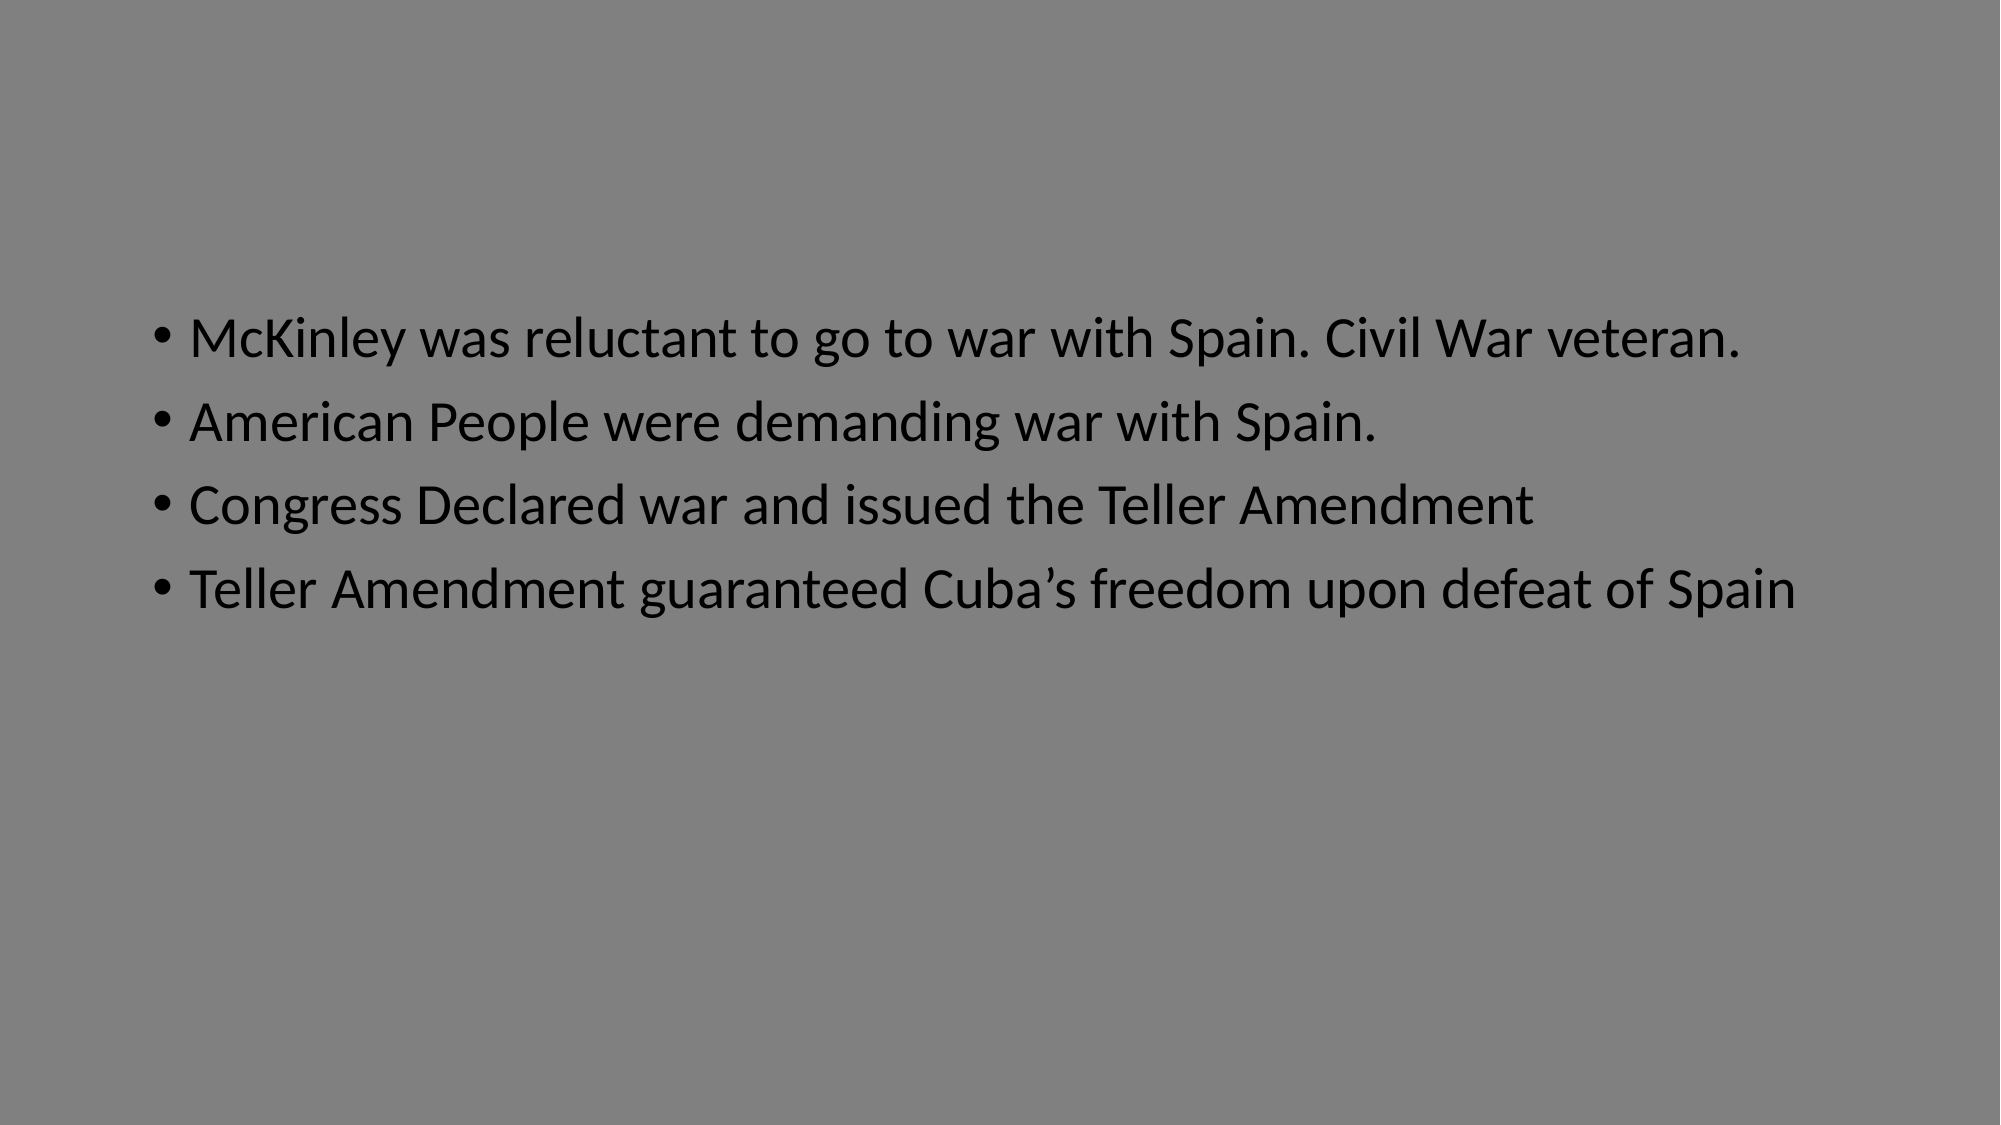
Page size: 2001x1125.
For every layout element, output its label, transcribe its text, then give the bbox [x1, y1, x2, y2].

list McKinley was reluctant to go to war with Spain. Civil War veteran. American People were demanding war with Spain. Congress Declared war and issued the Teller Amendment Teller Amendment guaranteed Cuba’s freedom upon defeat of Spain [137, 299, 1863, 1014]
